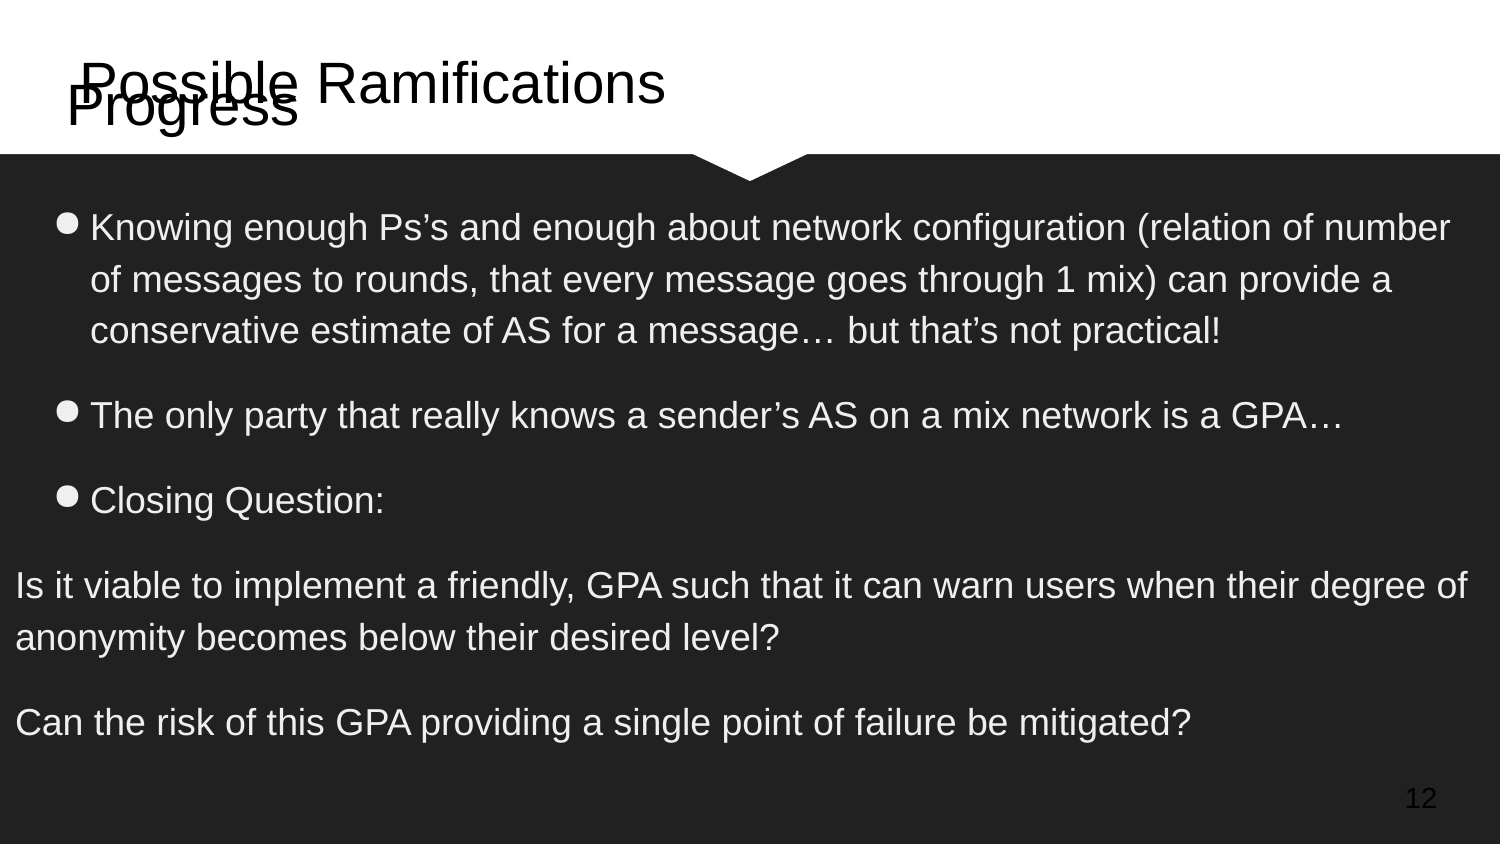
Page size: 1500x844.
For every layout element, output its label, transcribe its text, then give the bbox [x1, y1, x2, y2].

title Possible Ramifications [64, 30, 1473, 115]
slide_number ‹#› [1389, 764, 1480, 830]
list Knowing enough Ps’s and enough about network configuration (relation of number of messages to rounds, that every message goes through 1 mix) can provide a conservative estimate of AS for a message… but that’s not practical! The only party that really knows a sender’s AS on a mix network is a GPA… Closing Question: Is it viable to implement a friendly, GPA such that it can warn users when their degree of anonymity becomes below their desired level? Can the risk of this GPA providing a single point of failure be mitigated? [0, 181, 1500, 581]
title Progress [51, 52, 1449, 120]
